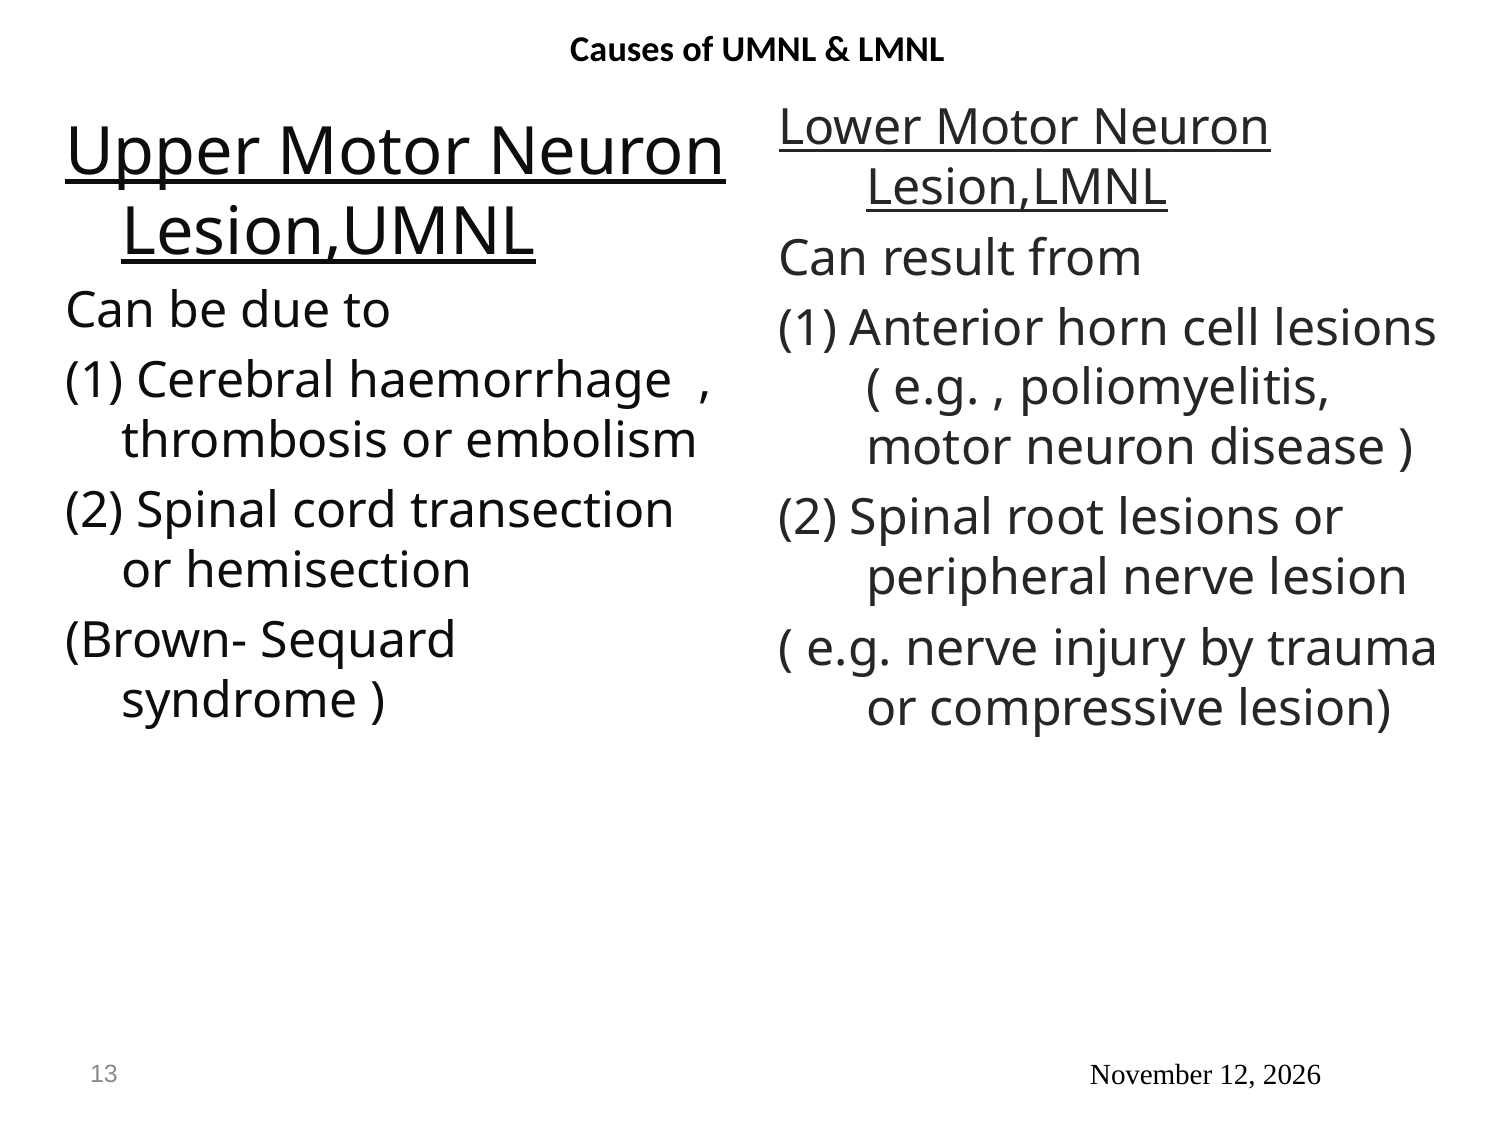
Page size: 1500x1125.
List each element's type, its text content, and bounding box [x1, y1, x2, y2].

list Upper Motor Neuron Lesion,UMNL Can be due to (1) Cerebral haemorrhage , thrombosis or embolism (2) Spinal cord transection or hemisection (Brown- Sequard syndrome ) [50, 99, 749, 1006]
title Causes of UMNL & LMNL [75, 0, 1425, 80]
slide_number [1074, 1042, 1425, 1103]
list Lower Motor Neuron Lesion,LMNL Can result from (1) Anterior horn cell lesions ( e.g. , poliomyelitis, motor neuron disease ) (2) Spinal root lesions or peripheral nerve lesion ( e.g. nerve injury by trauma or compressive lesion) [763, 87, 1500, 1006]
slide_number 13 [75, 1042, 425, 1103]
